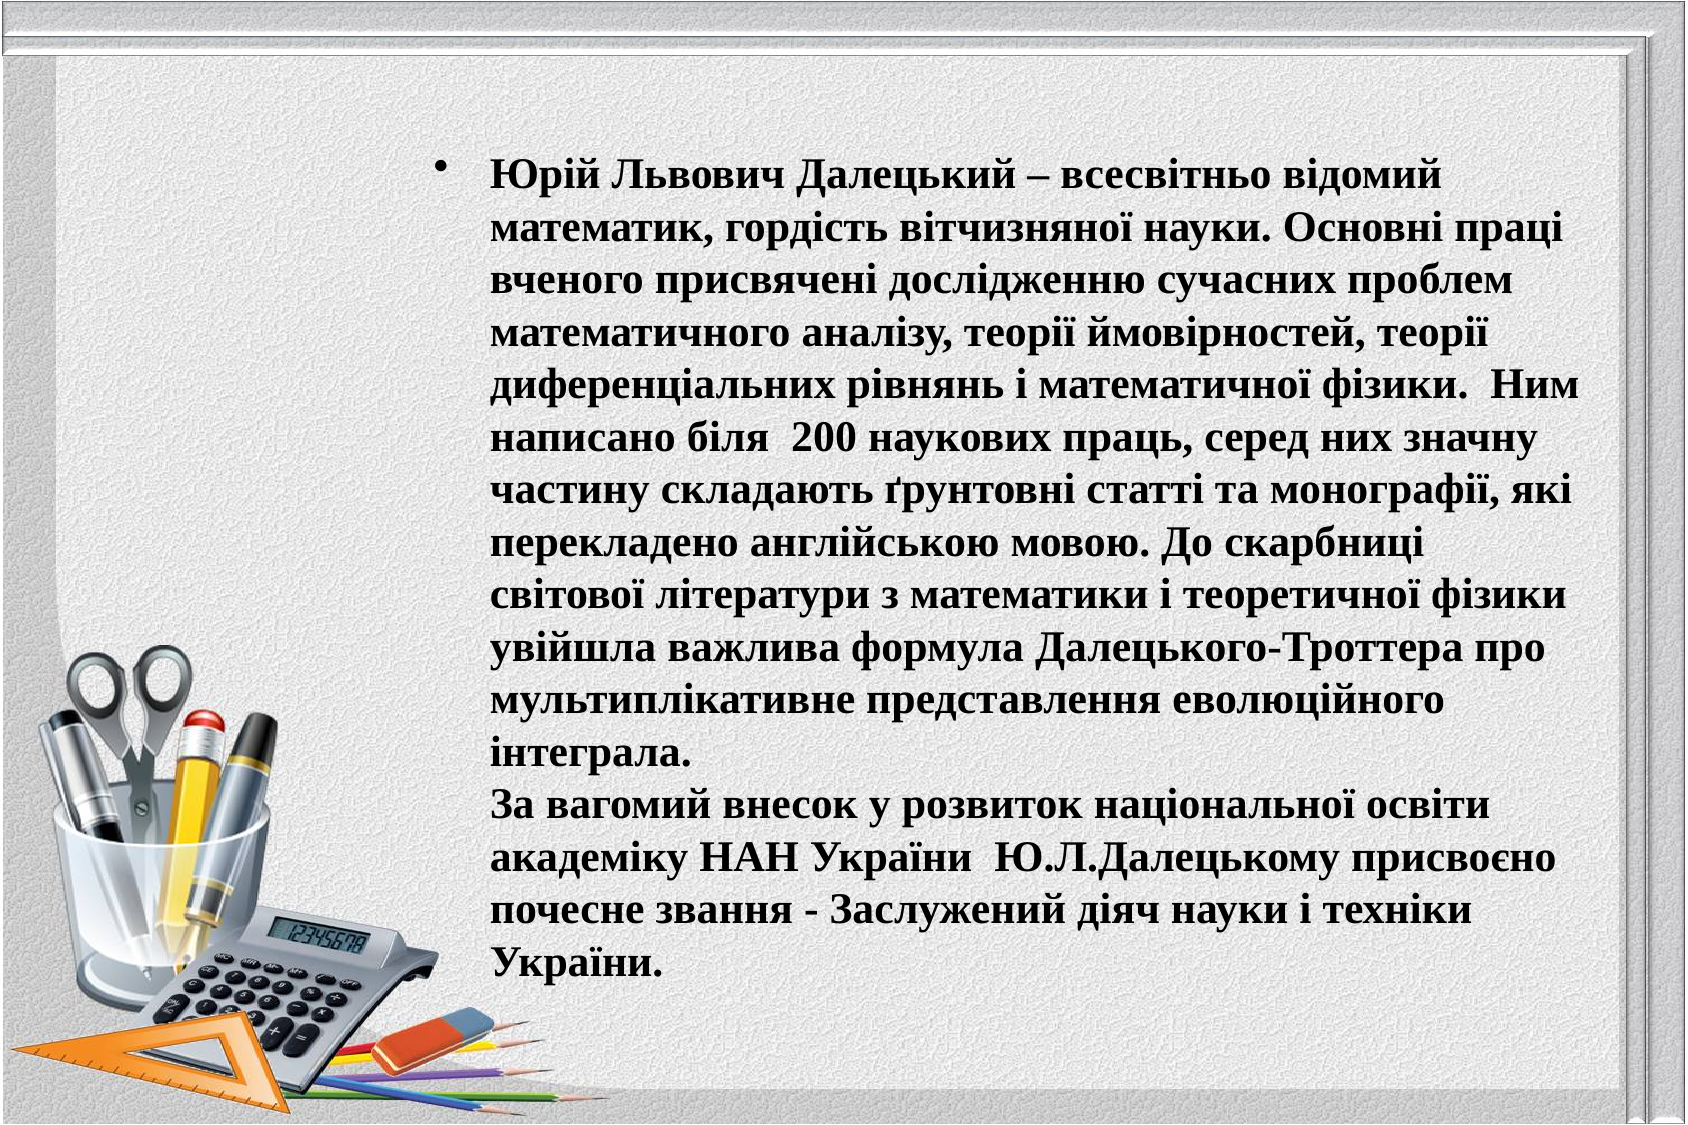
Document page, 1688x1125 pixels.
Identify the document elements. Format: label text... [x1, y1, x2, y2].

list Юрій Львович Далецький – всесвітньо відомий математик, гордість вітчизняної науки. Основні праці вченого присвячені дослідженню сучасних проблем математичного аналізу, теорії ймовірностей, теорії диференціальних рівнянь і математичної фізики. Ним написано біля 200 наукових праць, серед них значну частину складають ґрунтовні статті та монографії, які перекладено англійською мовою. До скарбниці світової літератури з математики і теоретичної фізики увійшла важлива формула Далецького-Троттера про мультиплікативне представлення еволюційного інтеграла. За вагомий внесок у розвиток національної освіти академіку НАН України Ю.Л.Далецькому присвоєно почесне звання - Заслужений діяч науки і техніки України. [418, 137, 1604, 1005]
picture [0, 0, 1688, 1125]
